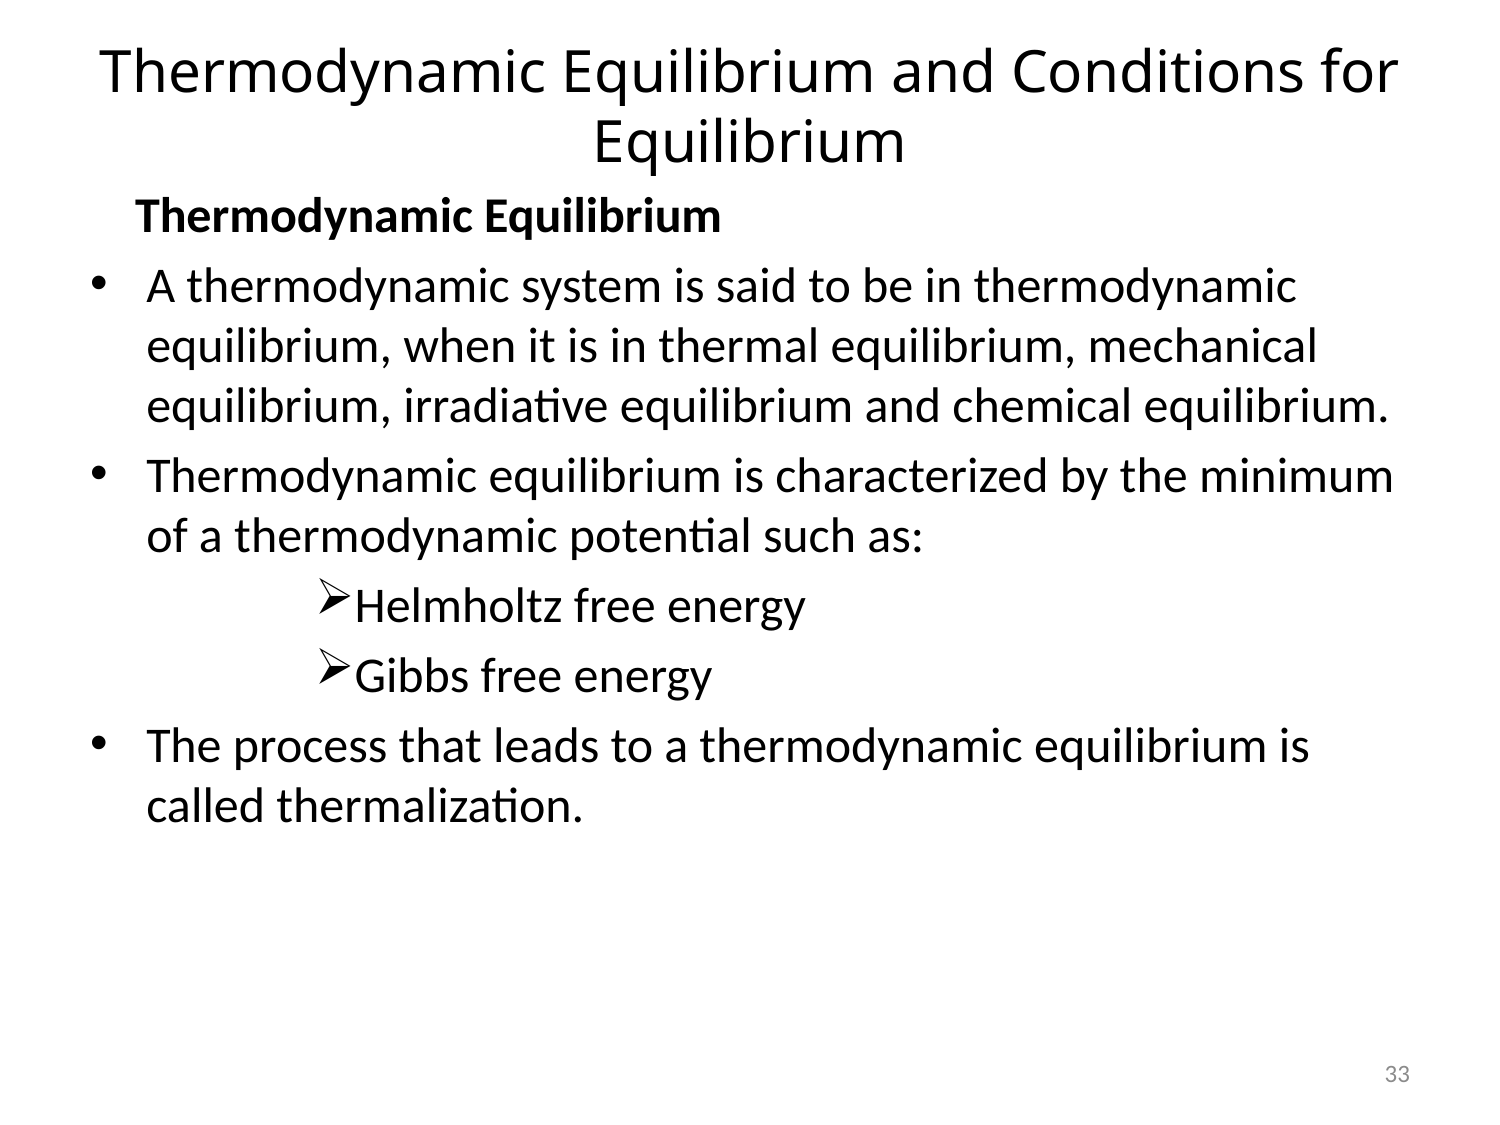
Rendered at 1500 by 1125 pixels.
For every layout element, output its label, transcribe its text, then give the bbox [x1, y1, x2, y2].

slide_number 33 [1074, 1042, 1425, 1103]
title Thermodynamic Equilibrium and Conditions for Equilibrium [75, 45, 1425, 163]
list Thermodynamic Equilibrium A thermodynamic system is said to be in thermodynamic equilibrium, when it is in thermal equilibrium, mechanical equilibrium, irradiative equilibrium and chemical equilibrium. Thermodynamic equilibrium is characterized by the minimum of a thermodynamic potential such as: Helmholtz free energy Gibbs free energy The process that leads to a thermodynamic equilibrium is called thermalization. [75, 174, 1425, 1005]
